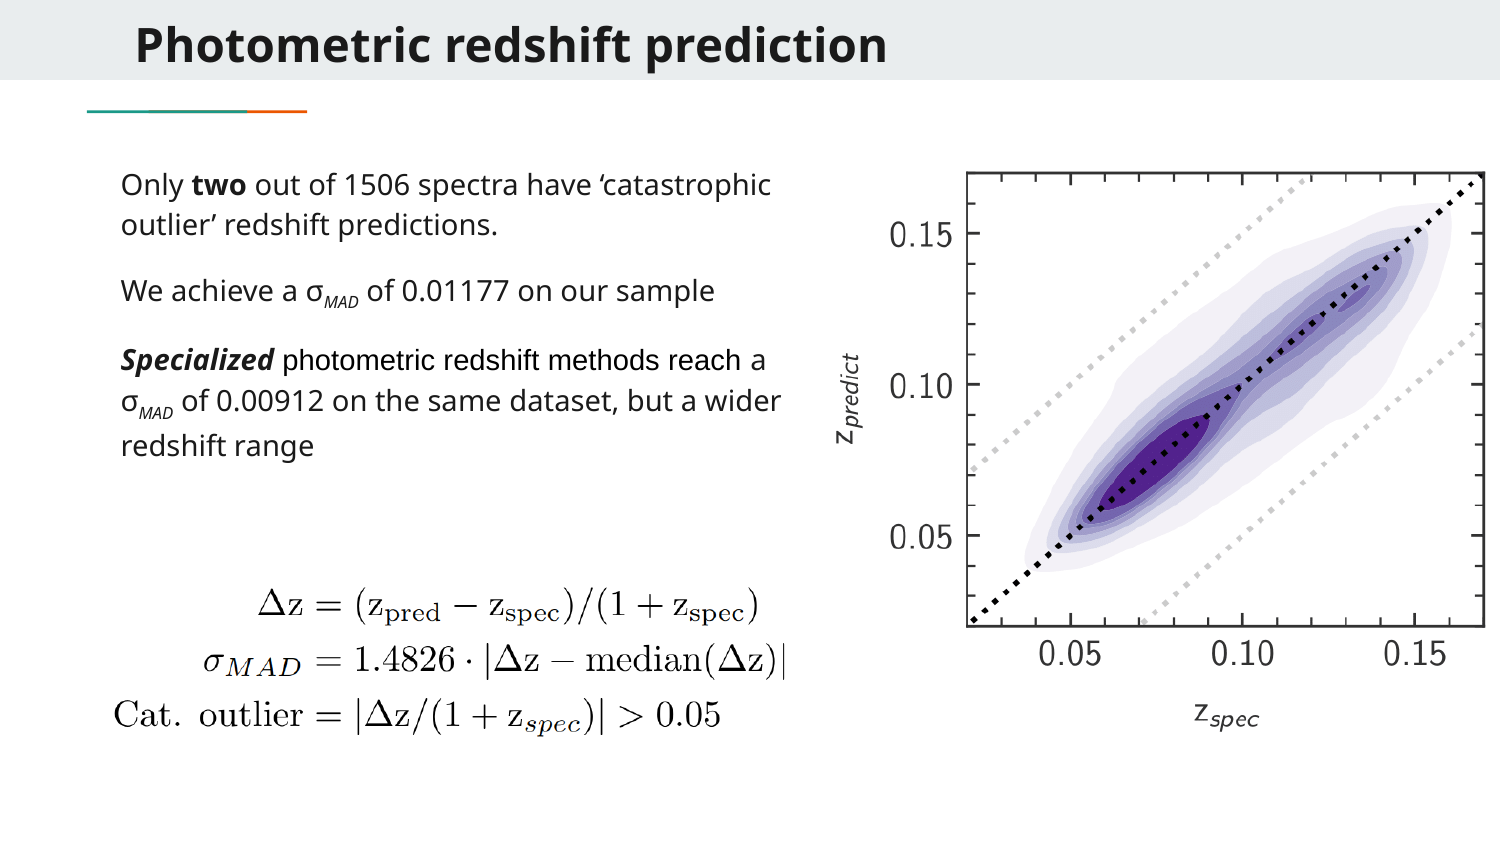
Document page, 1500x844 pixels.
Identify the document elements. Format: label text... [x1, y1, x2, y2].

picture [820, 163, 1494, 742]
picture [91, 571, 793, 749]
title Photometric redshift prediction [119, 0, 1381, 88]
text_box Only two out of 1506 spectra have ‘catastrophic outlier’ redshift predictions. We achieve a σMAD of 0.01177 on our sample Specialized photometric redshift methods reach a σMAD of 0.00912 on the same dataset, but a wider redshift range [105, 145, 799, 508]
